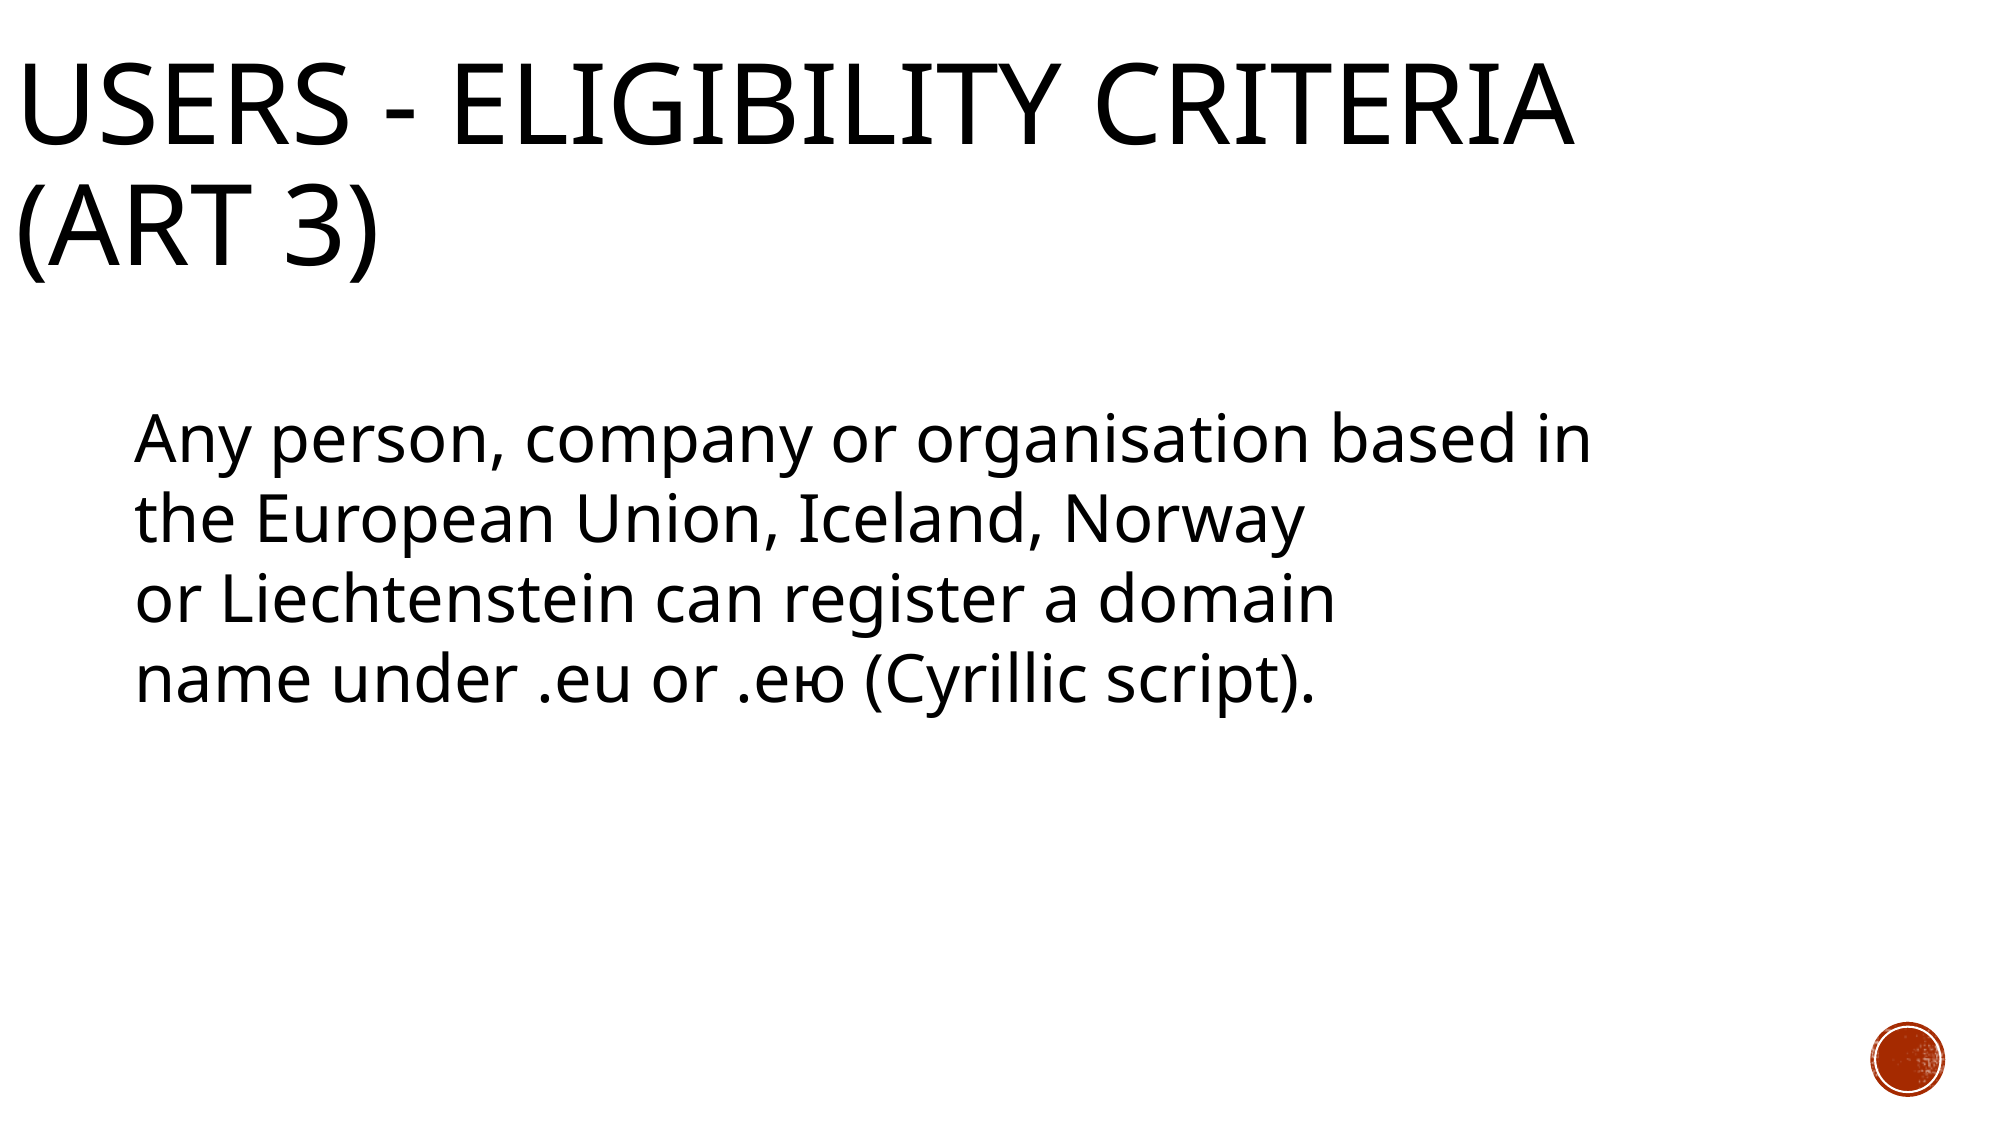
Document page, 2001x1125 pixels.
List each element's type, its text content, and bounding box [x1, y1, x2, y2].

text_box Any person, company or organisation based in the European Union, Iceland, Norway or Liechtenstein can register a domain name under .eu or .ею (Cyrillic script). [119, 388, 1715, 724]
title USERS - Eligibility criteria (Art 3) [0, 59, 1725, 278]
